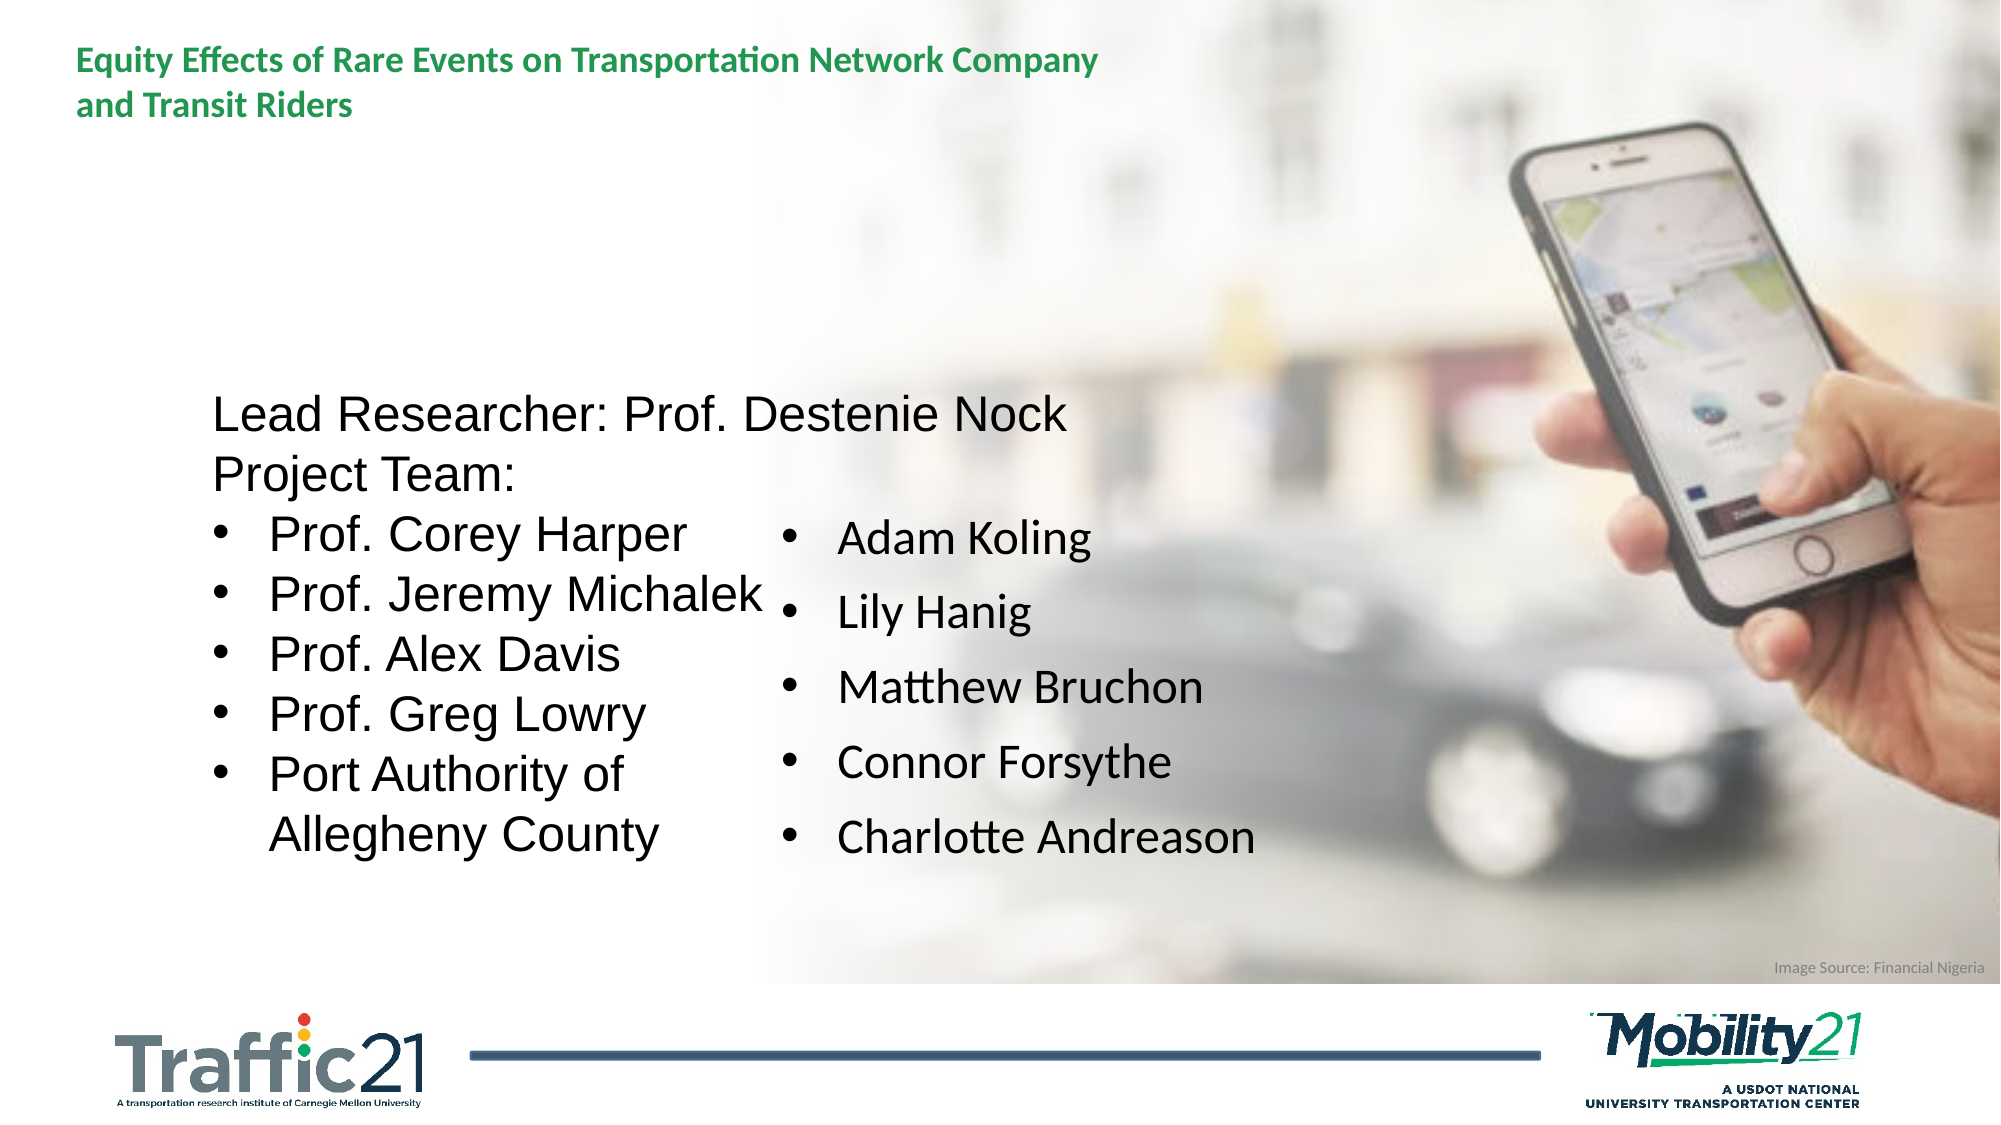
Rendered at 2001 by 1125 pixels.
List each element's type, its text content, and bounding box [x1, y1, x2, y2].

subtitle Lead Researcher: Prof. Destenie Nock Project Team: Prof. Corey Harper Prof. Jeremy Michalek Prof. Alex Davis Prof. Greg Lowry Port Authority of Allegheny County [197, 373, 755, 959]
picture [755, 0, 2000, 984]
title Equity Effects of Rare Events on Transportation Network Company and Transit Riders [61, 27, 755, 217]
picture [1586, 1012, 1861, 1108]
picture [115, 1013, 422, 1108]
